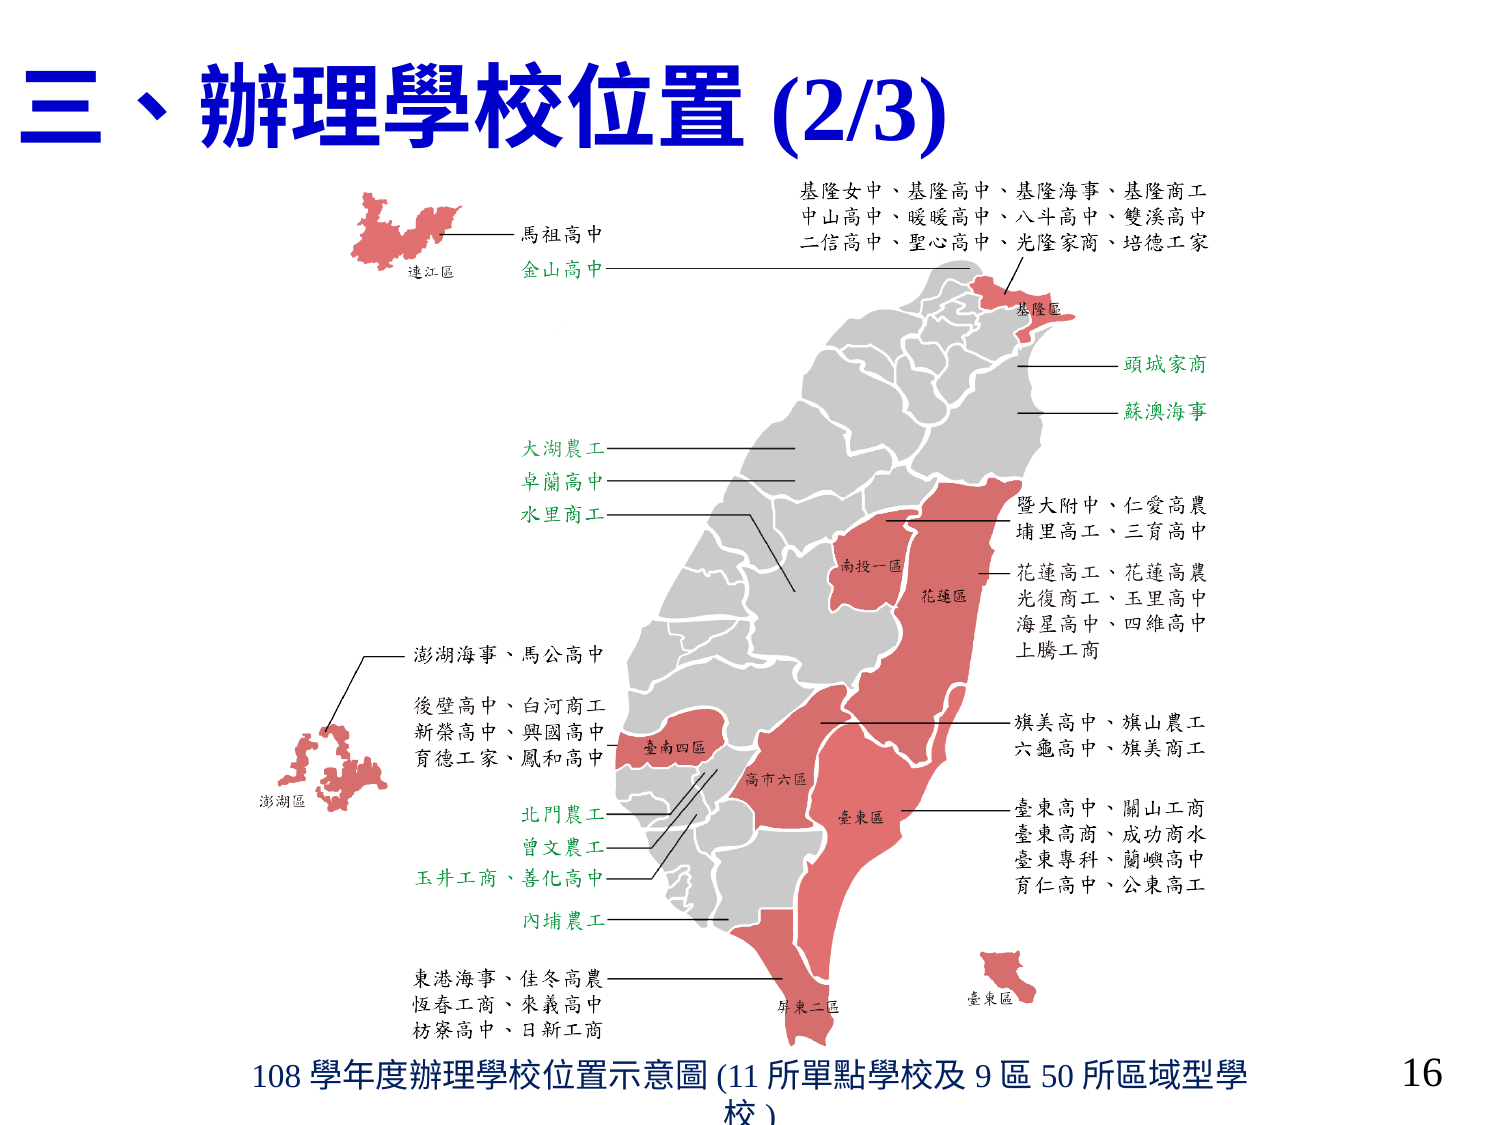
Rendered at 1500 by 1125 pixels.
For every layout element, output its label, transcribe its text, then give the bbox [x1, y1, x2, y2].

text_box 三、辦理學校位置(2/3) [0, 1, 1500, 220]
text_box 108學年度辦理學校位置示意圖(11所單點學校及9區50所區域型學校) [216, 1077, 1284, 1125]
slide_number 16 [1120, 1039, 1458, 1100]
picture [165, 174, 1301, 1070]
